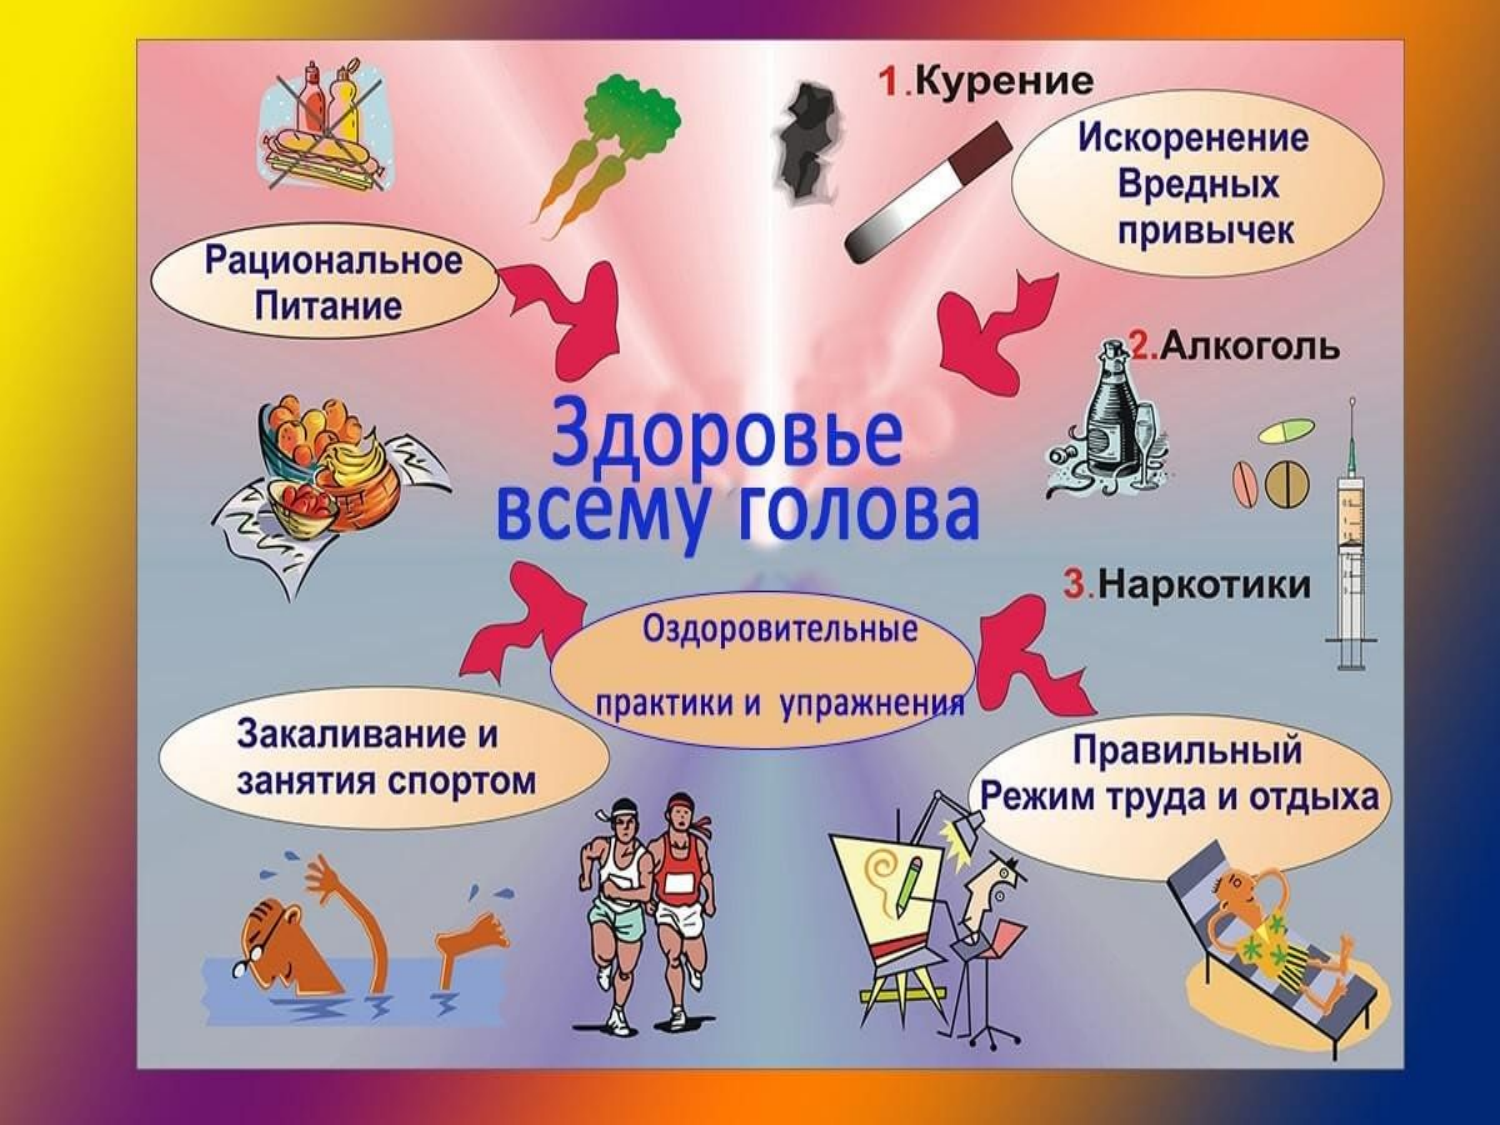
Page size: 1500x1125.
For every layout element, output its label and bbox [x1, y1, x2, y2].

list [0, 0, 1500, 1125]
